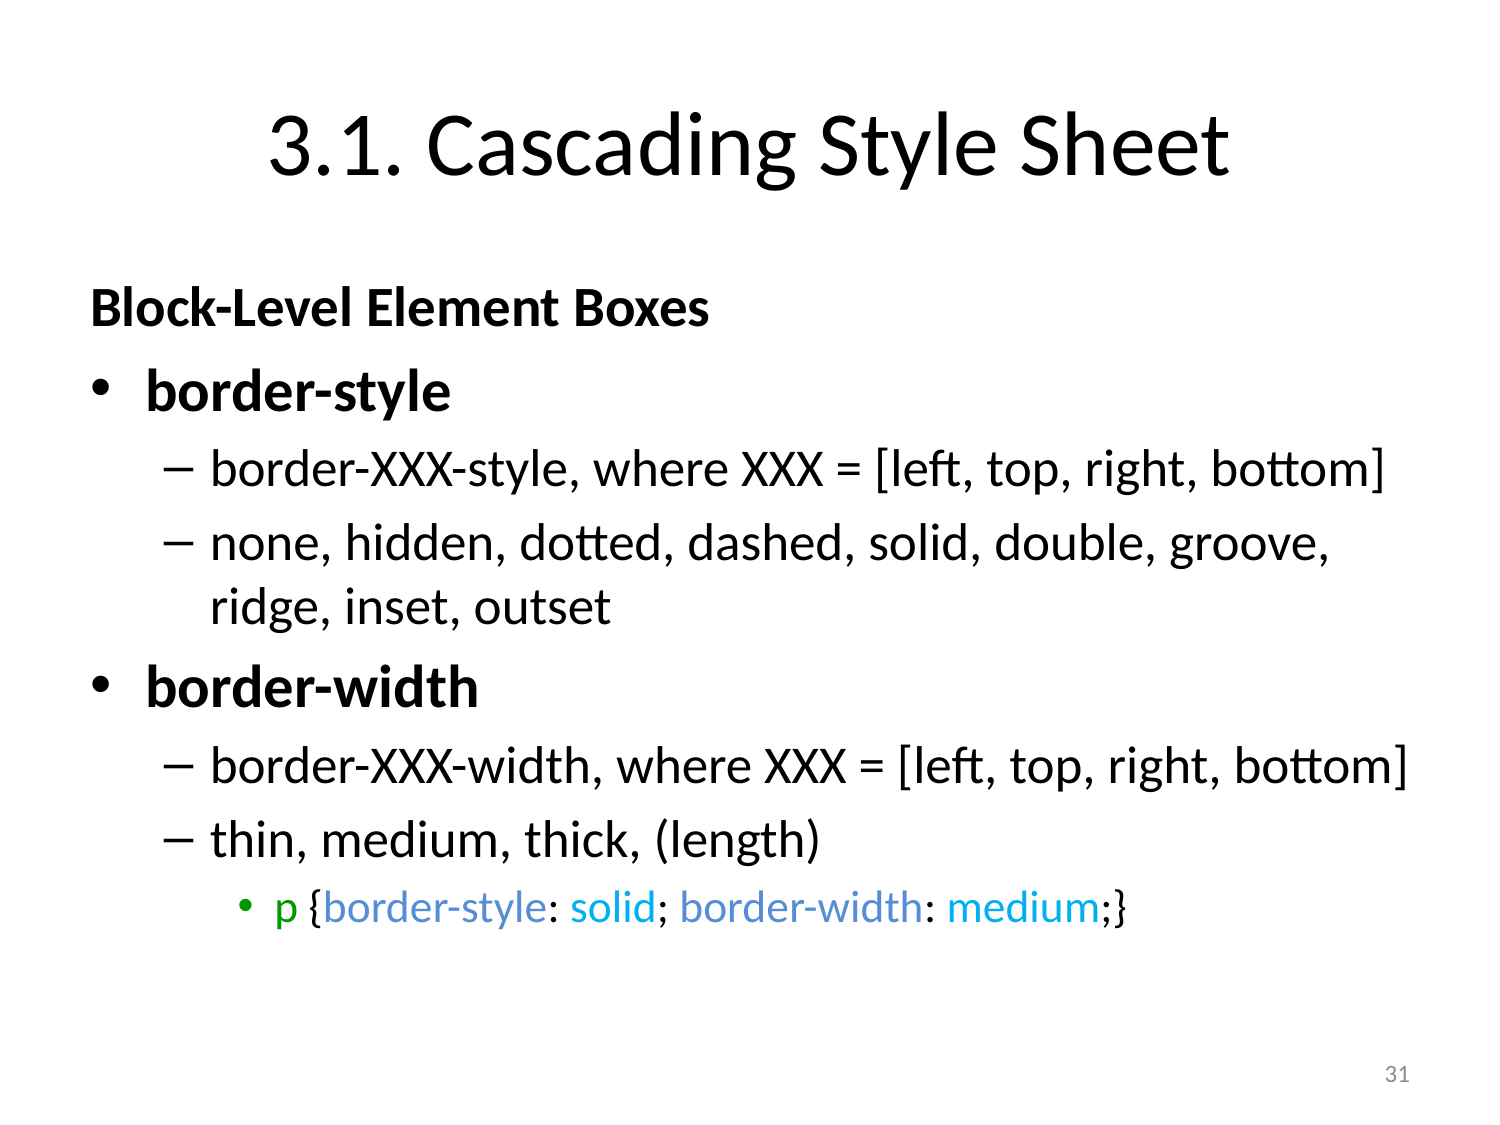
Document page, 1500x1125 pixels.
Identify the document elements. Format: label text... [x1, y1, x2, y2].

slide_number 31 [1074, 1042, 1425, 1103]
title 3.1. Cascading Style Sheet [75, 45, 1425, 233]
list Block-Level Element Boxes border-style border-XXX-style, where XXX = [left, top, right, bottom] none, hidden, dotted, dashed, solid, double, groove, ridge, inset, outset border-width border-XXX-width, where XXX = [left, top, right, bottom] thin, medium, thick, (length) p {border-style: solid; border-width: medium;} [75, 262, 1425, 1005]
